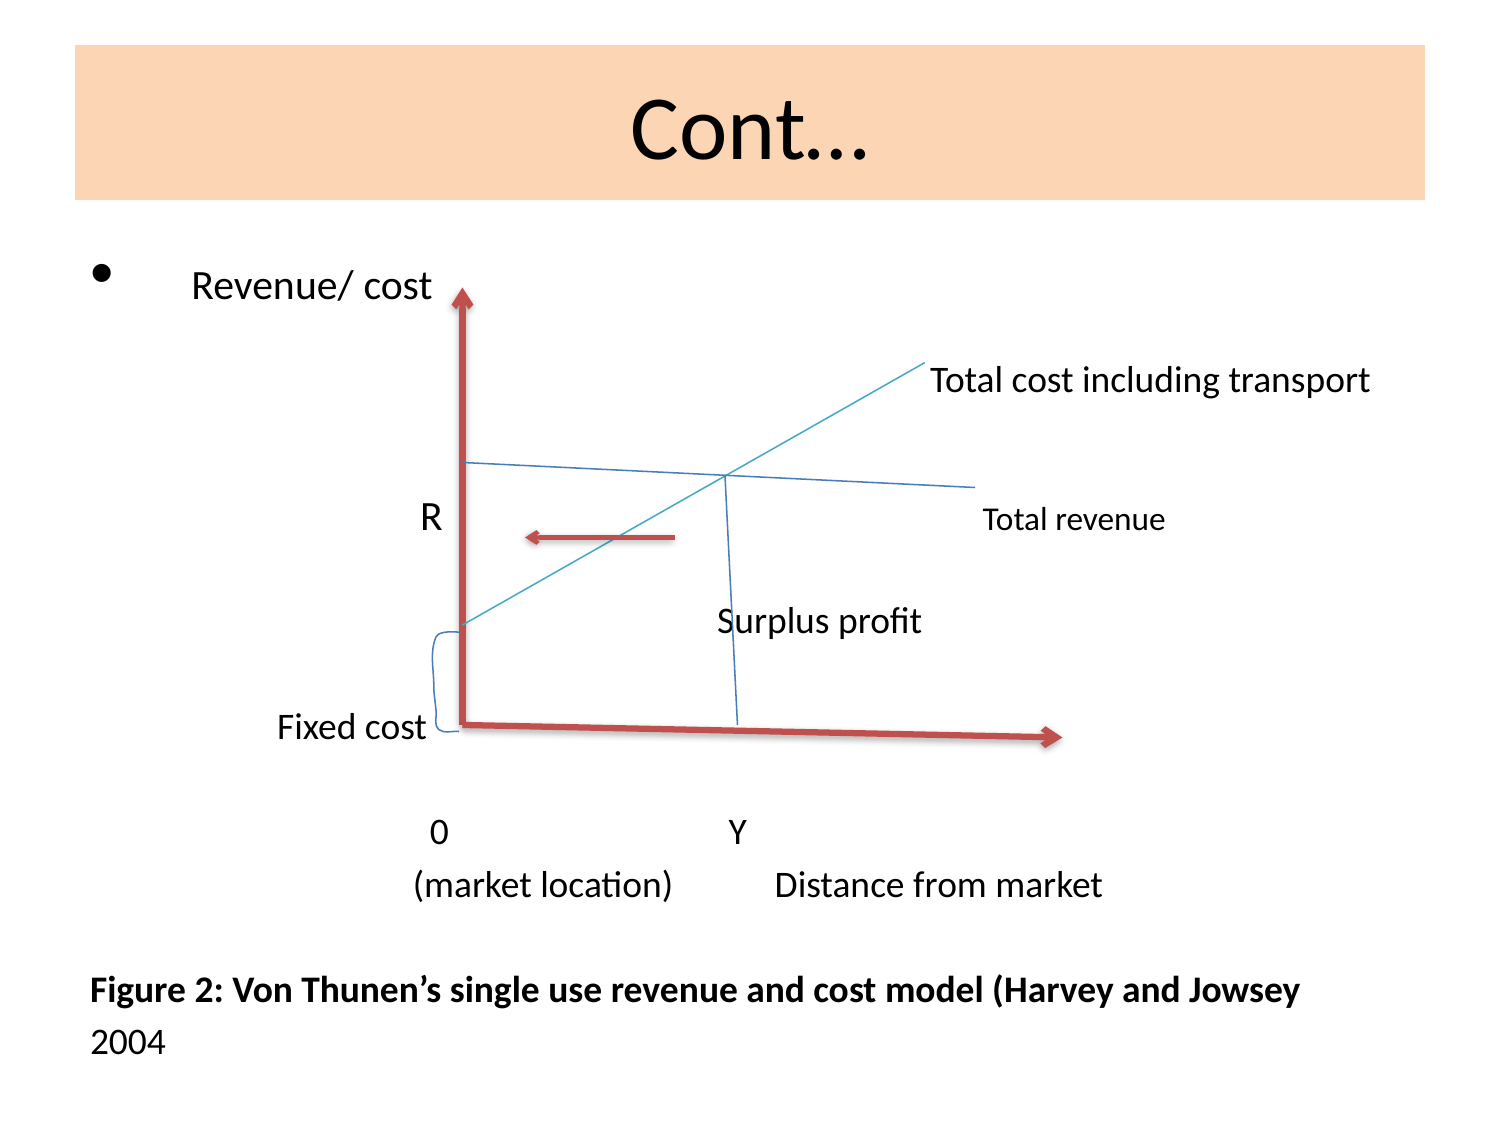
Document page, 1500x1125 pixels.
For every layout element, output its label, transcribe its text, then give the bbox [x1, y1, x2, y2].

text_box [431, 631, 458, 733]
title Cont… [75, 45, 1425, 200]
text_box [741, 496, 926, 626]
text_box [462, 462, 976, 488]
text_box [724, 474, 738, 726]
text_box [462, 495, 719, 626]
list Revenue/ cost Total cost including transport R Total revenue Surplus profit Fixed cost 0 Y (market location) Distance from market Figure 2: Von Thunen’s single use revenue and cost model (Harvey and Jowsey 2004 [75, 224, 1425, 1005]
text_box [462, 724, 1063, 738]
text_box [462, 362, 926, 461]
